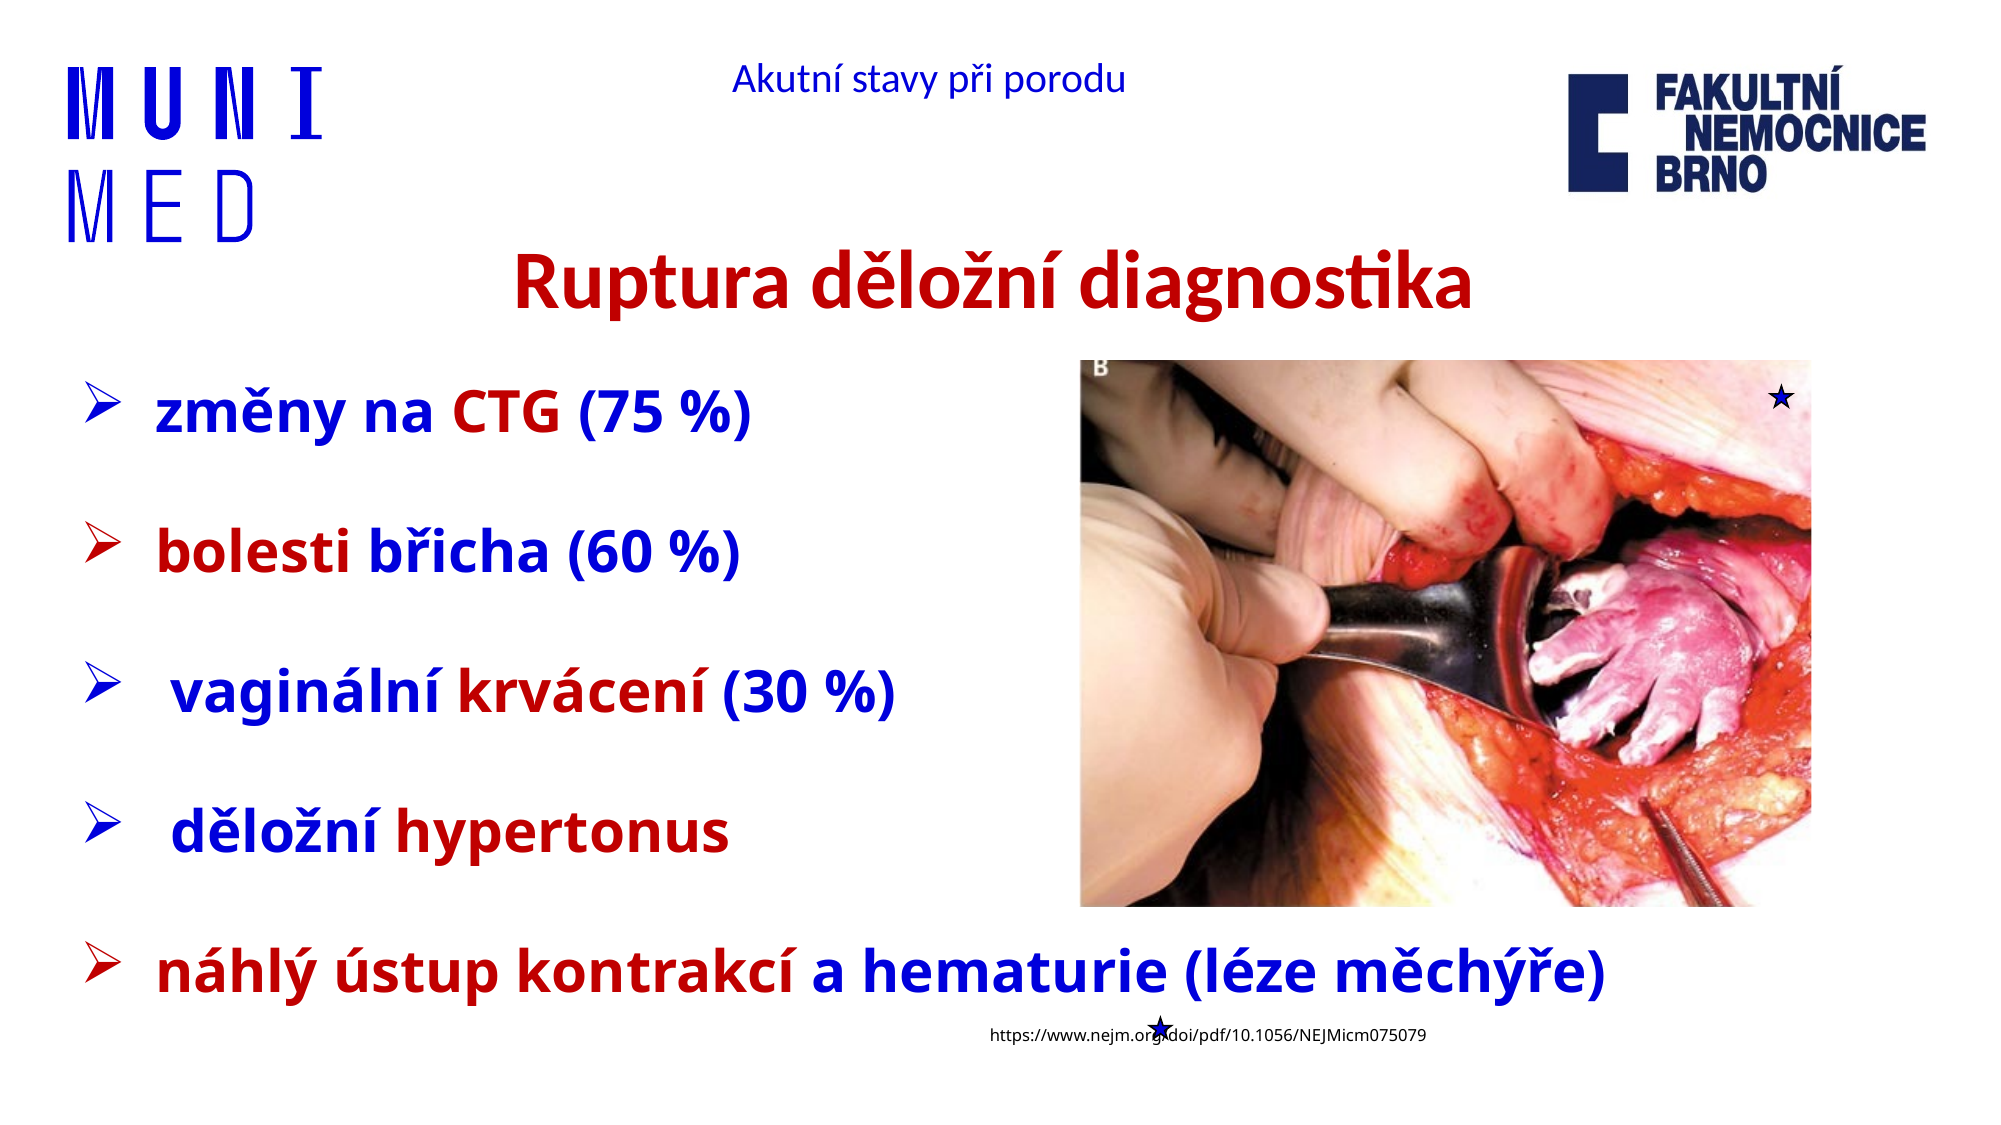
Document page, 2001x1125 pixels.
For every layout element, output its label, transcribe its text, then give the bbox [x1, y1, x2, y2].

picture [1078, 360, 1812, 908]
text_box Ruptura děložní diagnostika [3, 218, 2000, 334]
text_box změny na CTG (75 %) bolesti břicha (60 %) vaginální krvácení (30 %) děložní hypertonus náhlý ústup kontrakcí a hematurie (léze měchýře) https://www.nejm.org/doi/pdf/10.1056/NEJMicm075079 [65, 367, 1907, 1052]
picture [1537, 33, 1956, 232]
text_box Akutní stavy při porodu [423, 50, 1446, 113]
text_box [1149, 1017, 1172, 1039]
